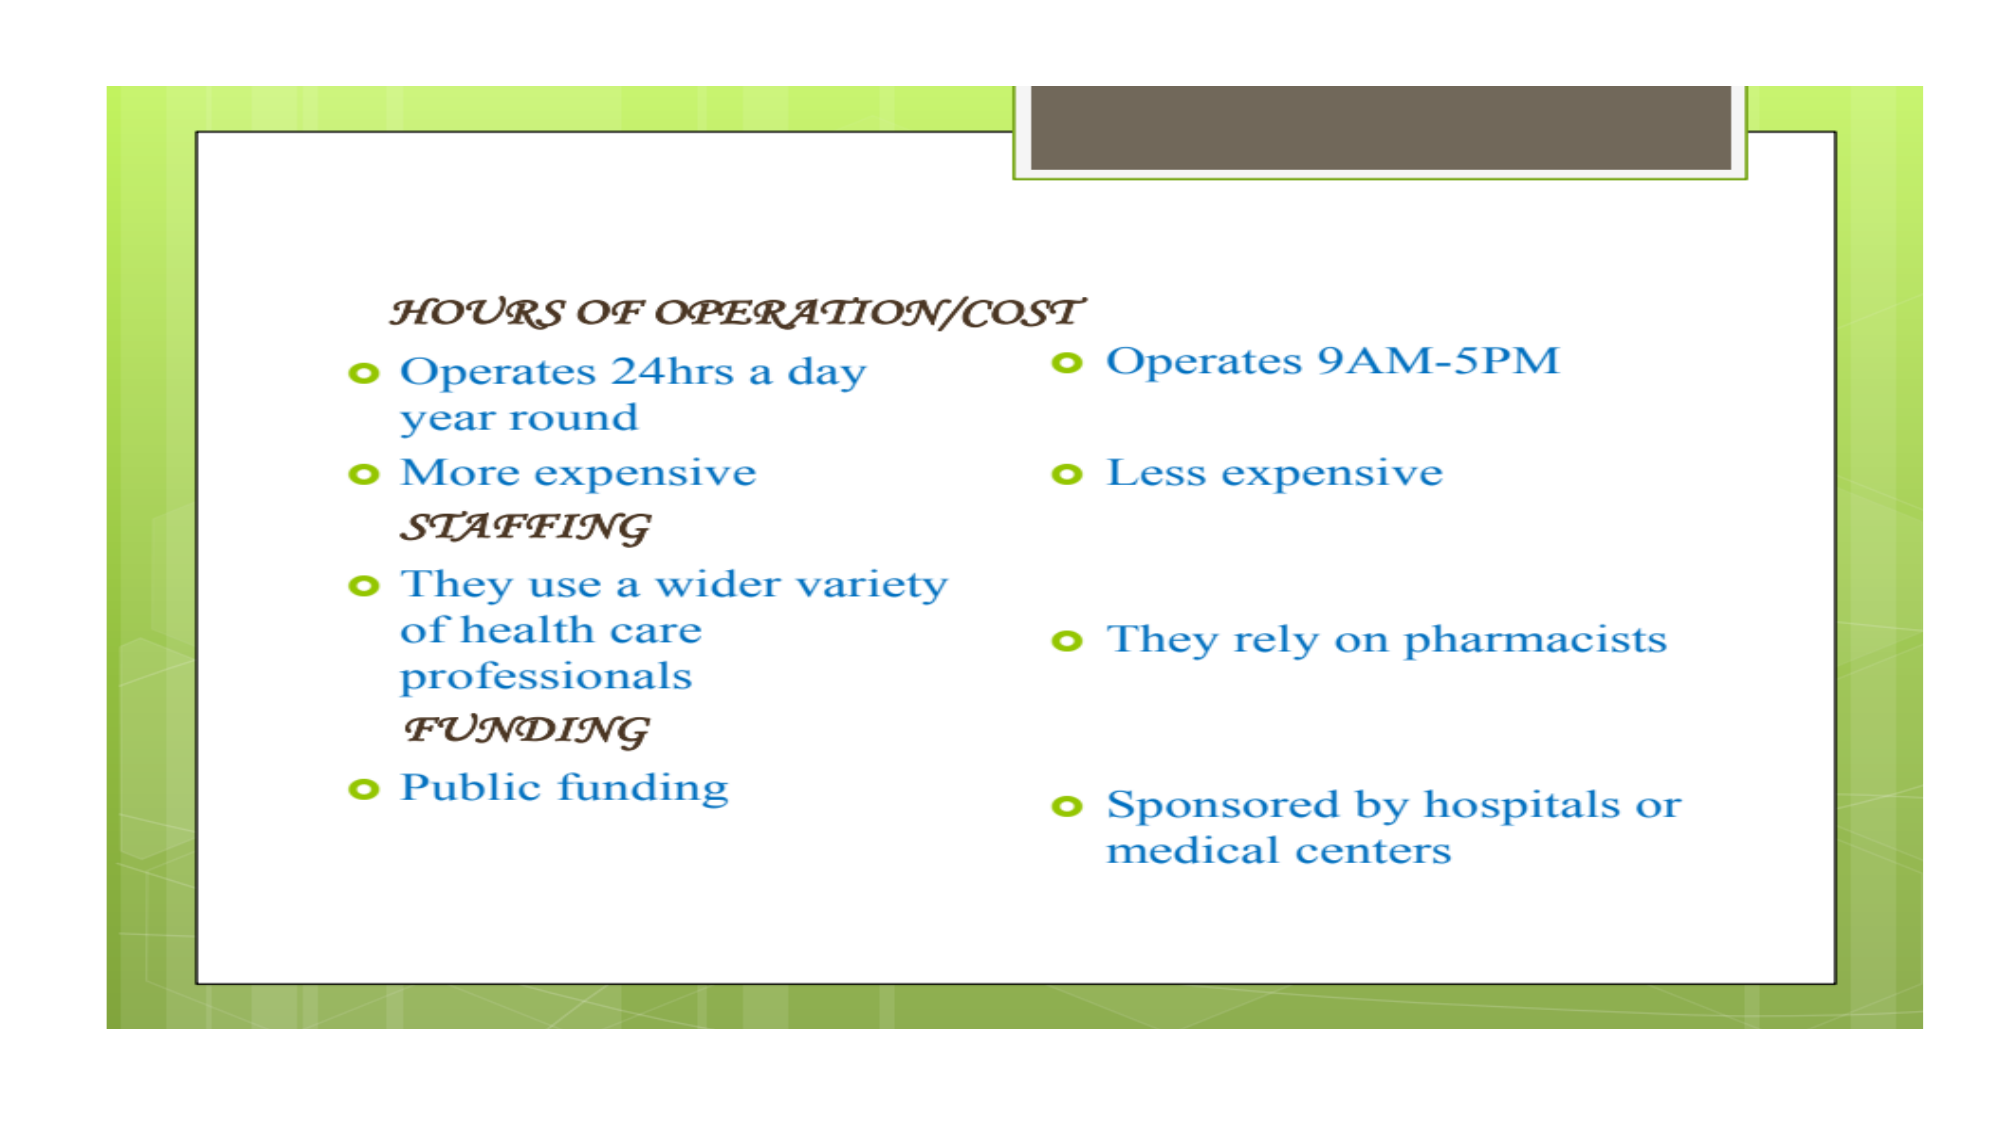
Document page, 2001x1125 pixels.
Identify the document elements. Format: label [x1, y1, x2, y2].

picture [106, 86, 1924, 1029]
